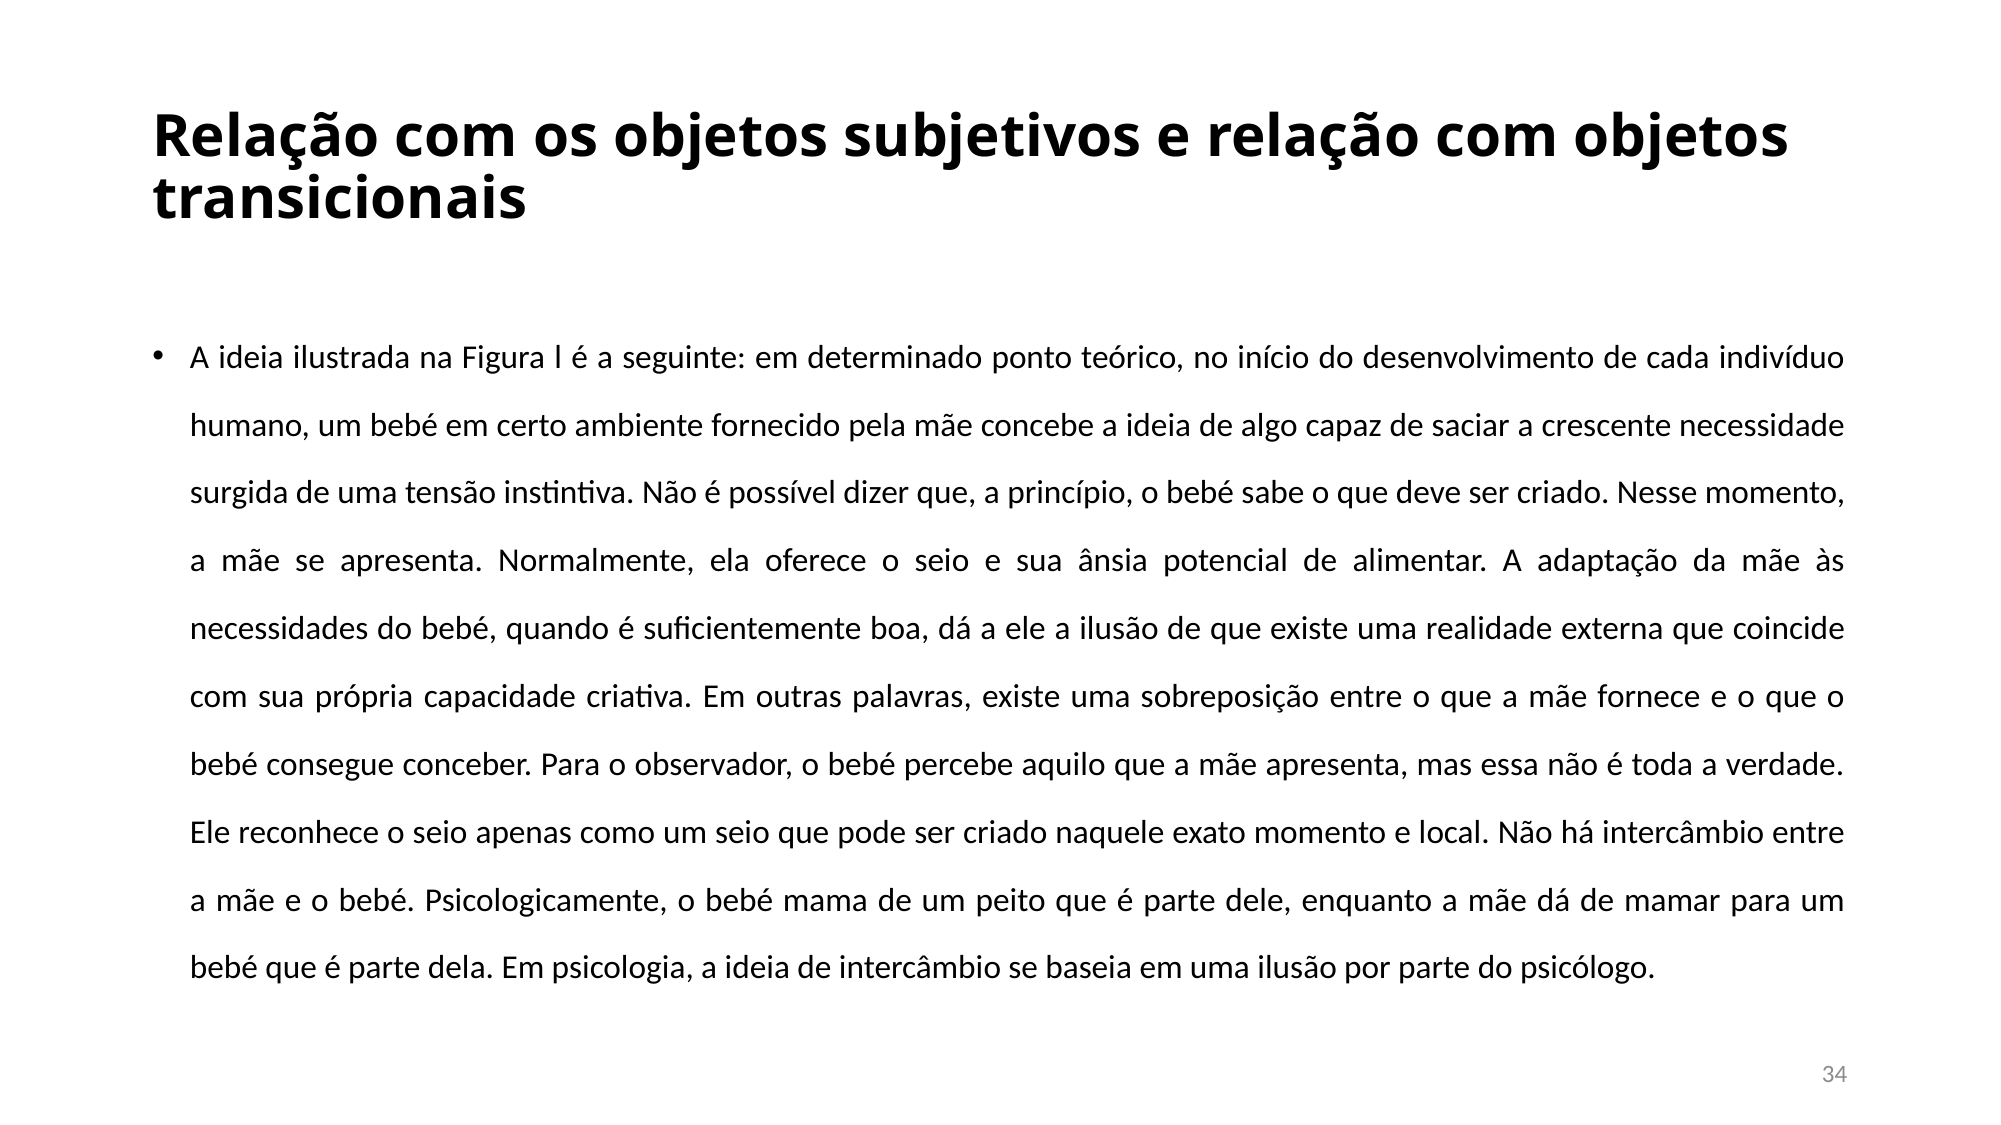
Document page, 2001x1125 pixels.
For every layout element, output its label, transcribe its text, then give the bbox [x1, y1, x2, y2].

list A ideia ilustrada na Figura l é a seguinte: em determinado ponto teórico, no início do desenvolvimento de cada indivíduo humano, um bebé em certo ambiente fornecido pela mãe concebe a ideia de algo capaz de saciar a crescente necessidade surgida de uma tensão instintiva. Não é possível dizer que, a princípio, o bebé sabe o que deve ser criado. Nesse momento, a mãe se apresenta. Normalmente, ela oferece o seio e sua ânsia potencial de alimentar. A adaptação da mãe às necessidades do bebé, quando é suficientemente boa, dá a ele a ilusão de que existe uma realidade externa que coincide com sua própria capacidade criativa. Em outras palavras, existe uma sobreposição entre o que a mãe fornece e o que o bebé consegue conceber. Para o observador, o bebé percebe aquilo que a mãe apresenta, mas essa não é toda a verdade. Ele reconhece o seio apenas como um seio que pode ser criado naquele exato momento e local. Não há intercâmbio entre a mãe e o bebé. Psicologicamente, o bebé mama de um peito que é parte dele, enquanto a mãe dá de mamar para um bebé que é parte dela. Em psicologia, a ideia de intercâmbio se baseia em uma ilusão por parte do psicólogo. [137, 299, 1863, 1042]
title Relação com os objetos subjetivos e relação com objetos transicionais [137, 59, 1863, 278]
slide_number 34 [1412, 1042, 1863, 1103]
